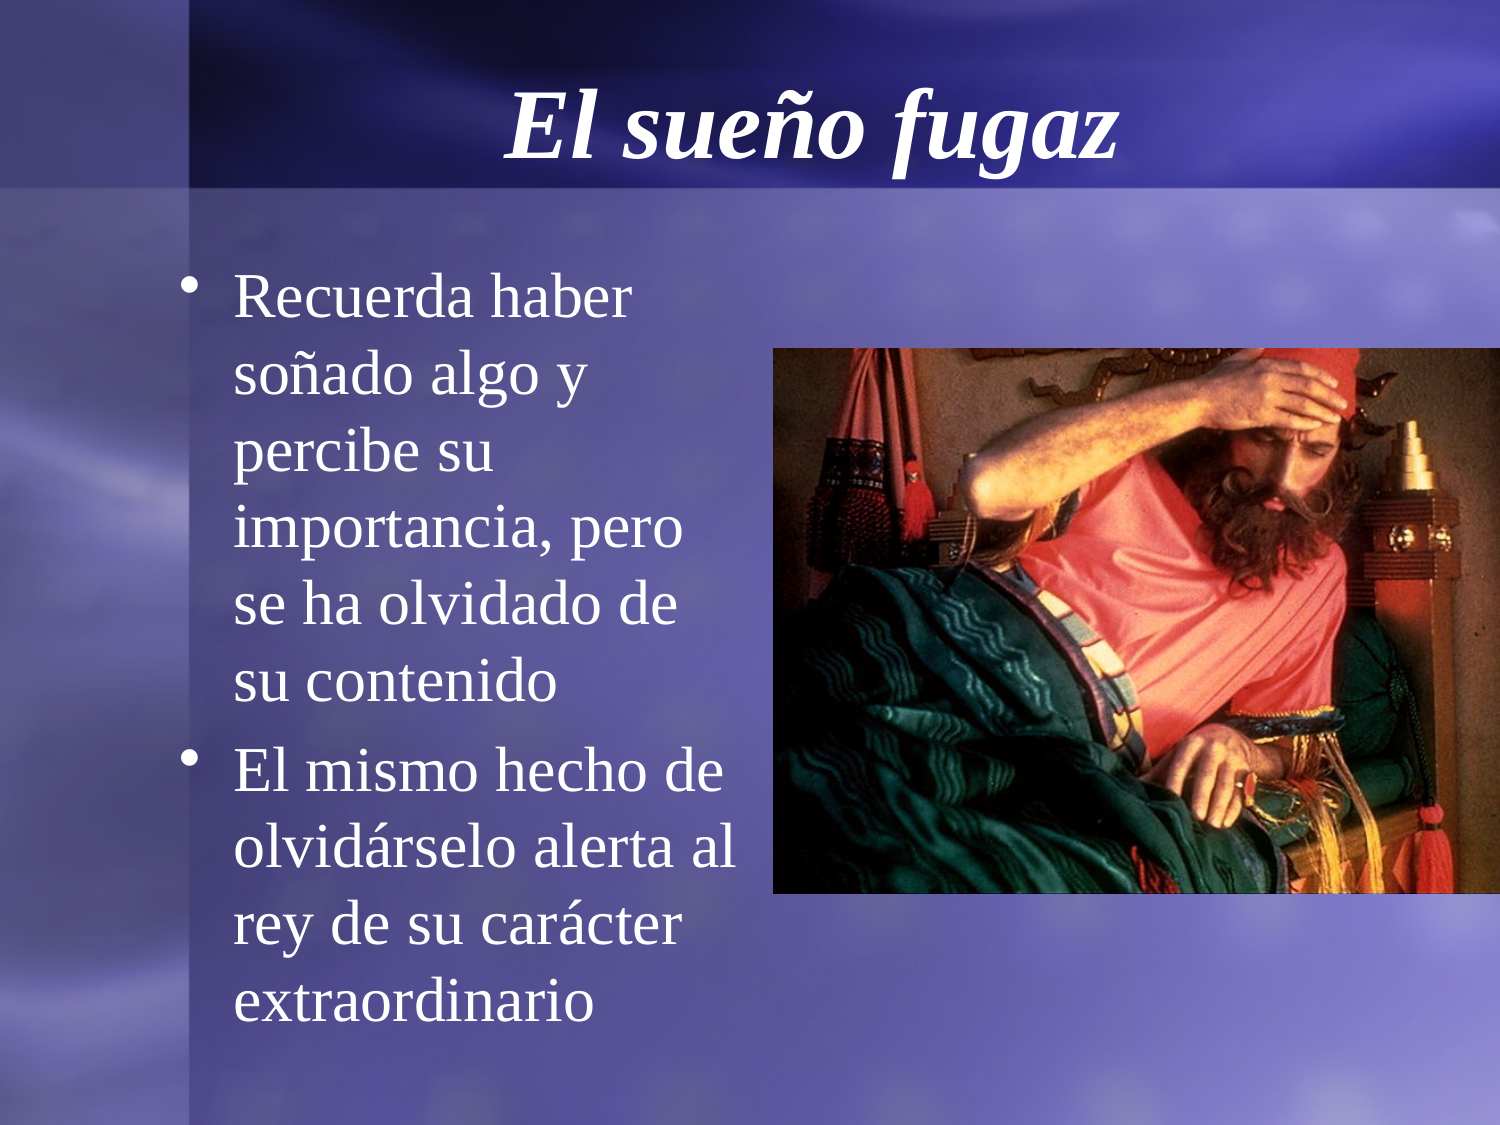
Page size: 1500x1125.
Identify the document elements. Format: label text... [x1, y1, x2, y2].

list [773, 348, 1500, 894]
title El sueño fugaz [237, 24, 1388, 213]
list Recuerda haber soñado algo y percibe su importancia, pero se ha olvidado de su contenido El mismo hecho de olvidárselo alerta al rey de su carácter extraordinario [163, 245, 762, 1091]
picture [0, 0, 1500, 1125]
